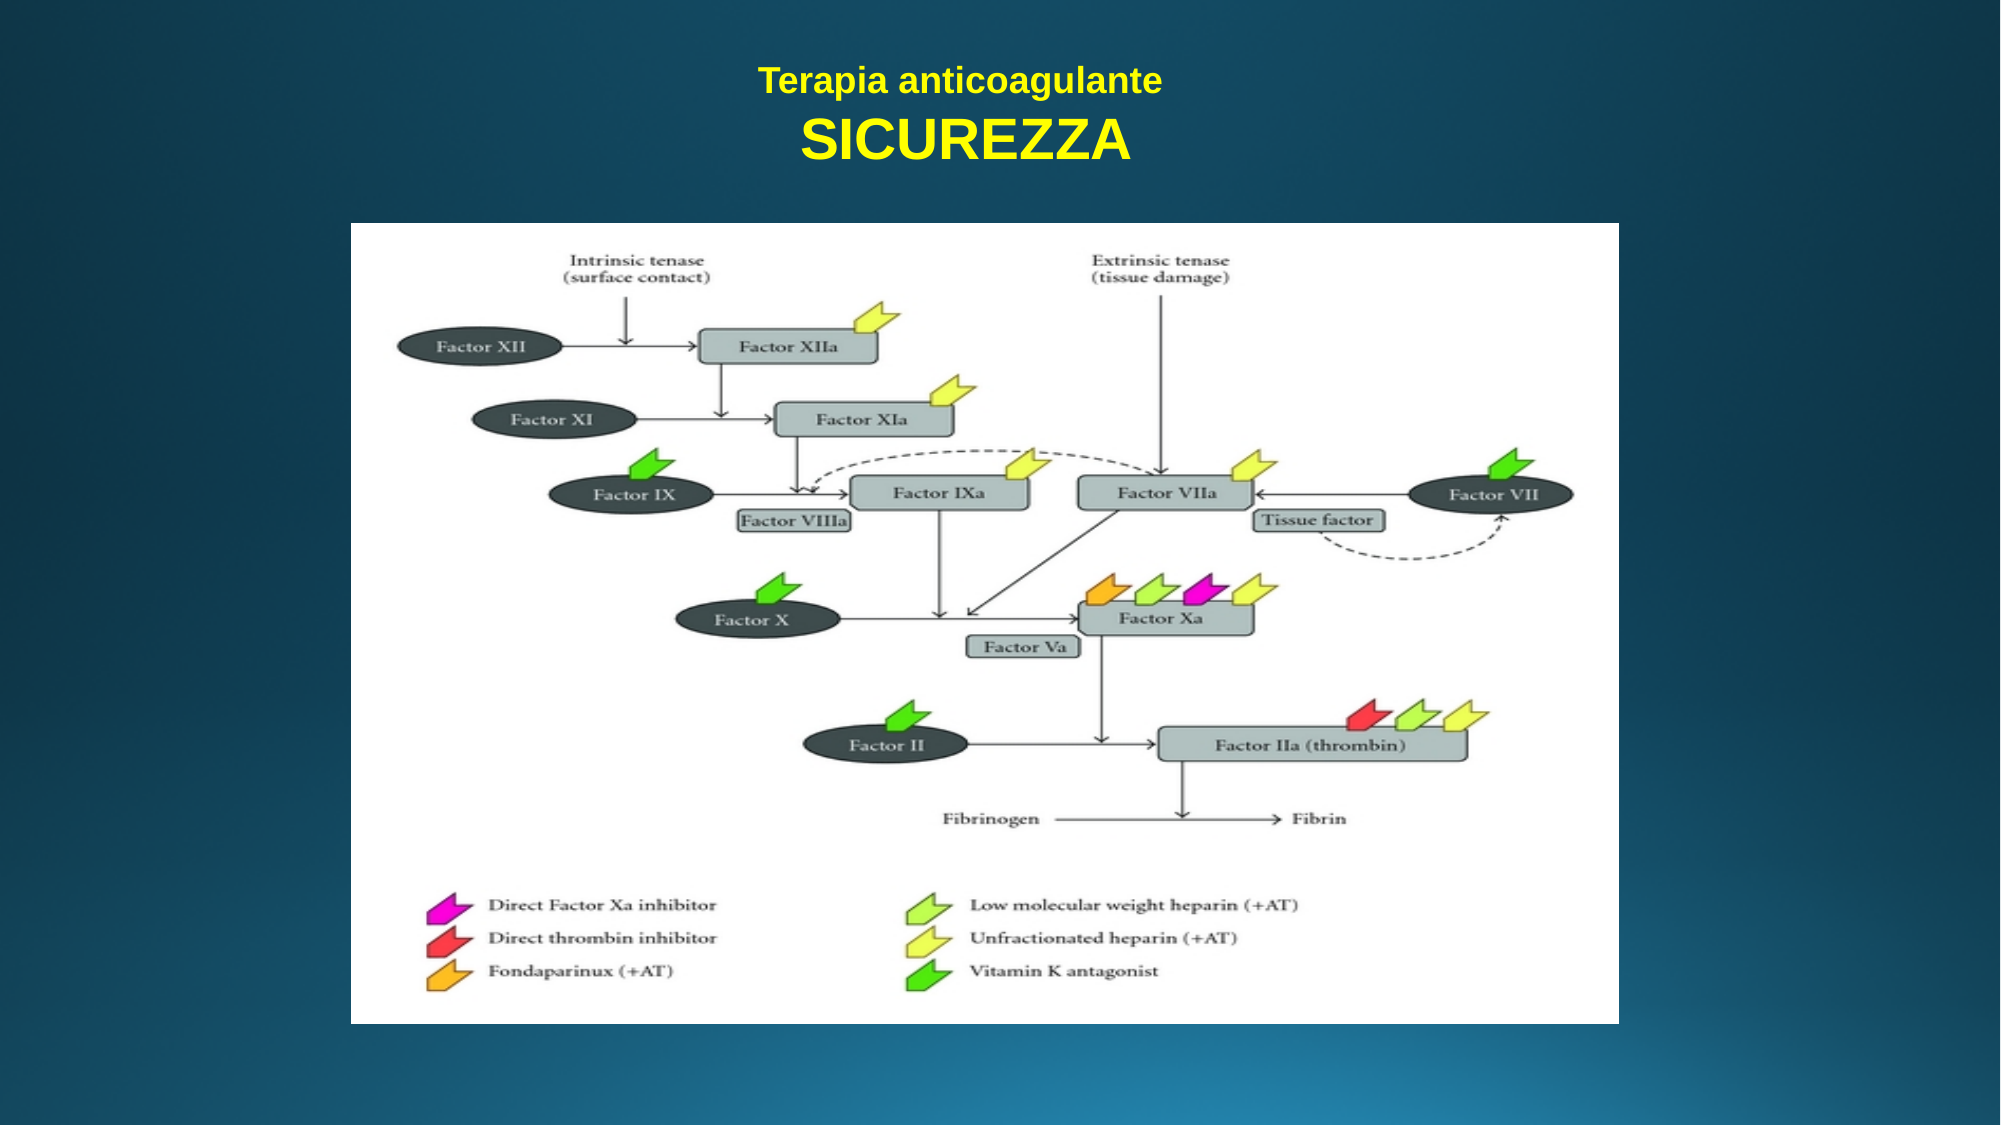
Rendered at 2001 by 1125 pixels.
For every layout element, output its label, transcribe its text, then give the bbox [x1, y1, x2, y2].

picture [0, 0, 2001, 1125]
text_box Terapia anticoagulante SICUREZZA [564, 48, 1189, 179]
